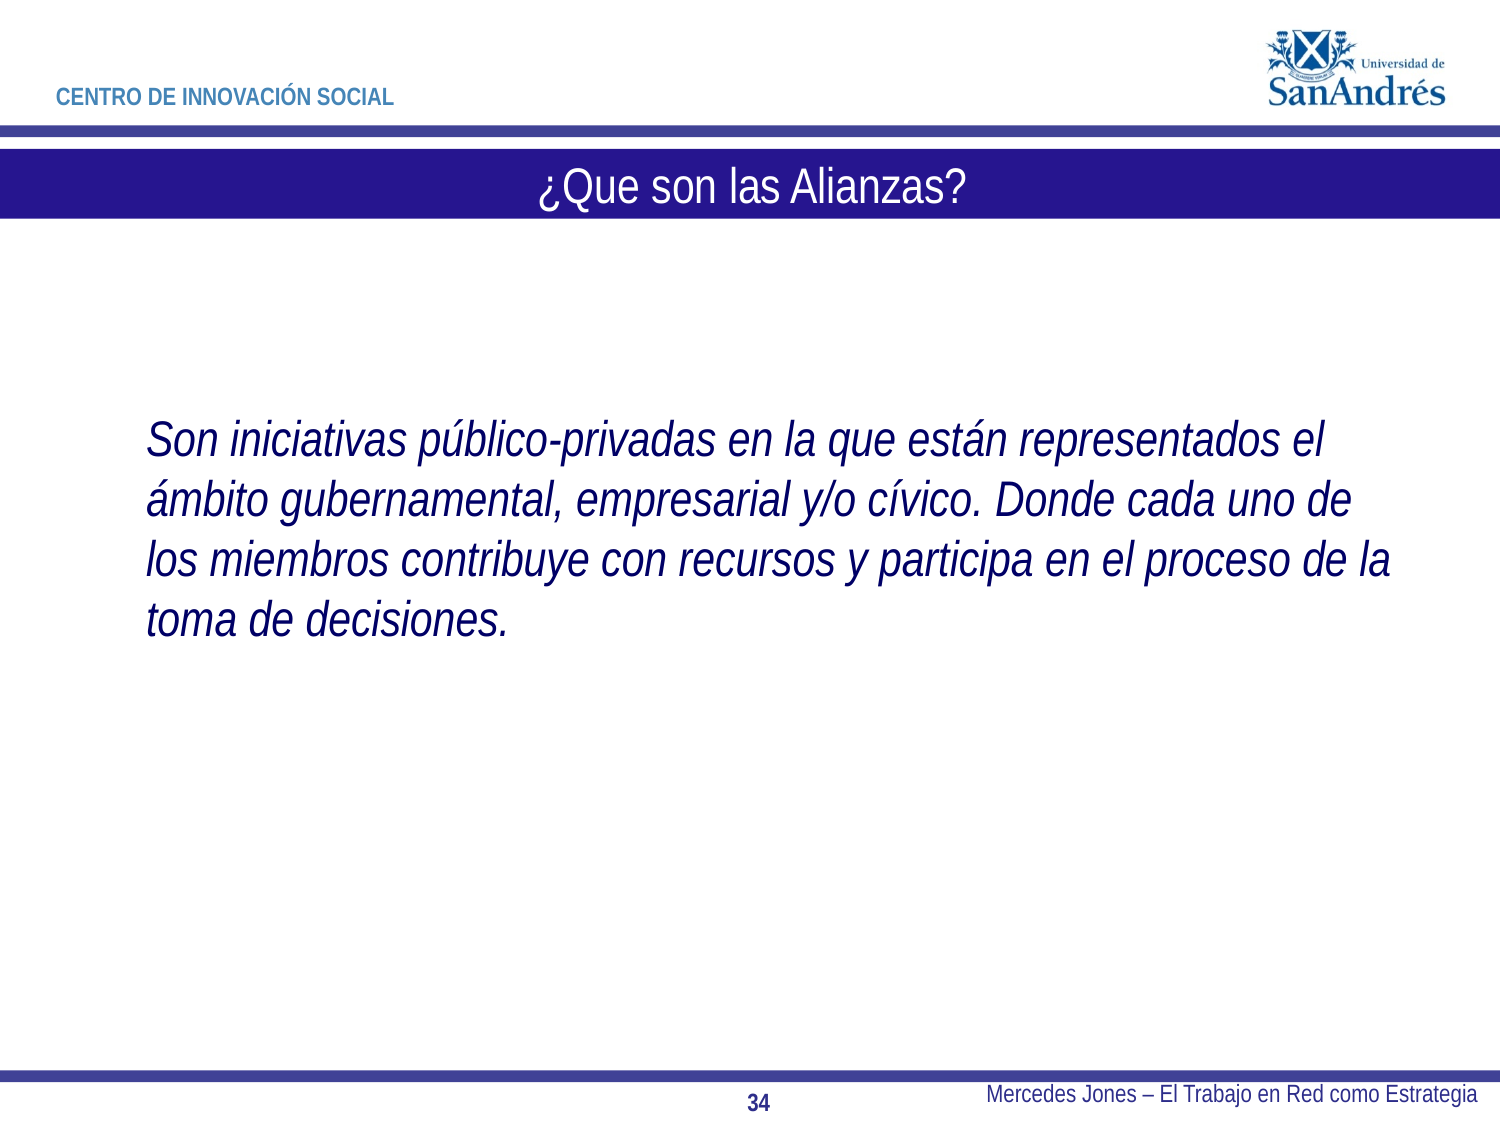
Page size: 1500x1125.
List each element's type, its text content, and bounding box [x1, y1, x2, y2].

list Son iniciativas público-privadas en la que están representados el ámbito gubernamental, empresarial y/o cívico. Donde cada uno de los miembros contribuye con recursos y participa en el proceso de la toma de decisiones. [75, 398, 1425, 681]
picture [1257, 19, 1453, 117]
text_box 34 [726, 1077, 792, 1125]
text_box ¿Que son las Alianzas? [0, 148, 1500, 219]
footer Mercedes Jones – El Trabajo en Red como Estrategia [797, 1070, 1495, 1125]
